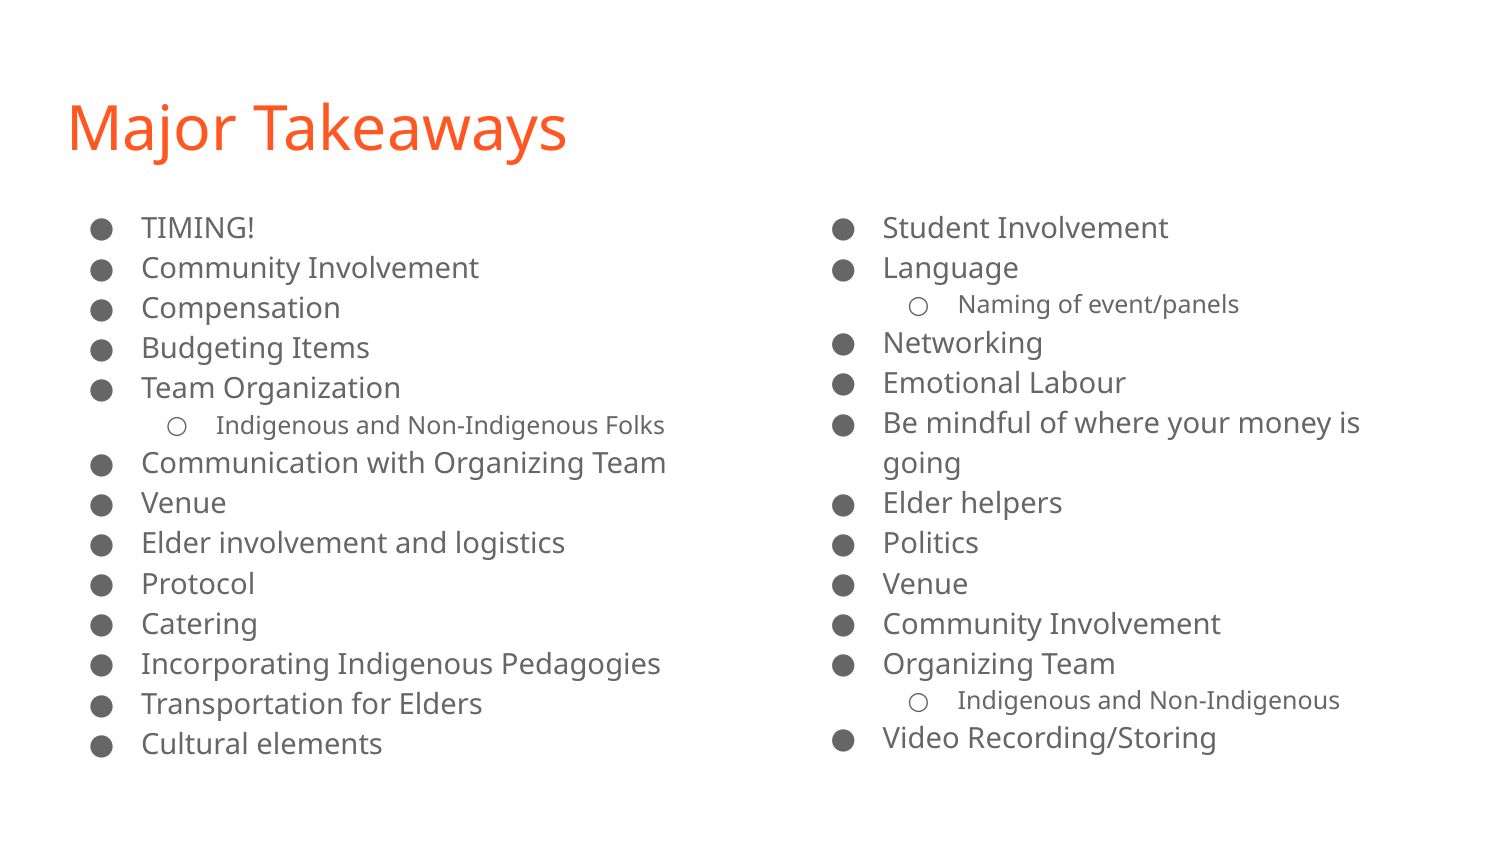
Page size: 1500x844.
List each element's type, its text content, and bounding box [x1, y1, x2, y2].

list Student Involvement Language Naming of event/panels Networking Emotional Labour Be mindful of where your money is going Elder helpers Politics Venue Community Involvement Organizing Team Indigenous and Non-Indigenous Video Recording/Storing [792, 189, 1449, 750]
list TIMING! Community Involvement Compensation Budgeting Items Team Organization Indigenous and Non-Indigenous Folks Communication with Organizing Team Venue Elder involvement and logistics Protocol Catering Incorporating Indigenous Pedagogies Transportation for Elders Cultural elements [51, 189, 708, 750]
title Major Takeaways [51, 72, 1449, 167]
